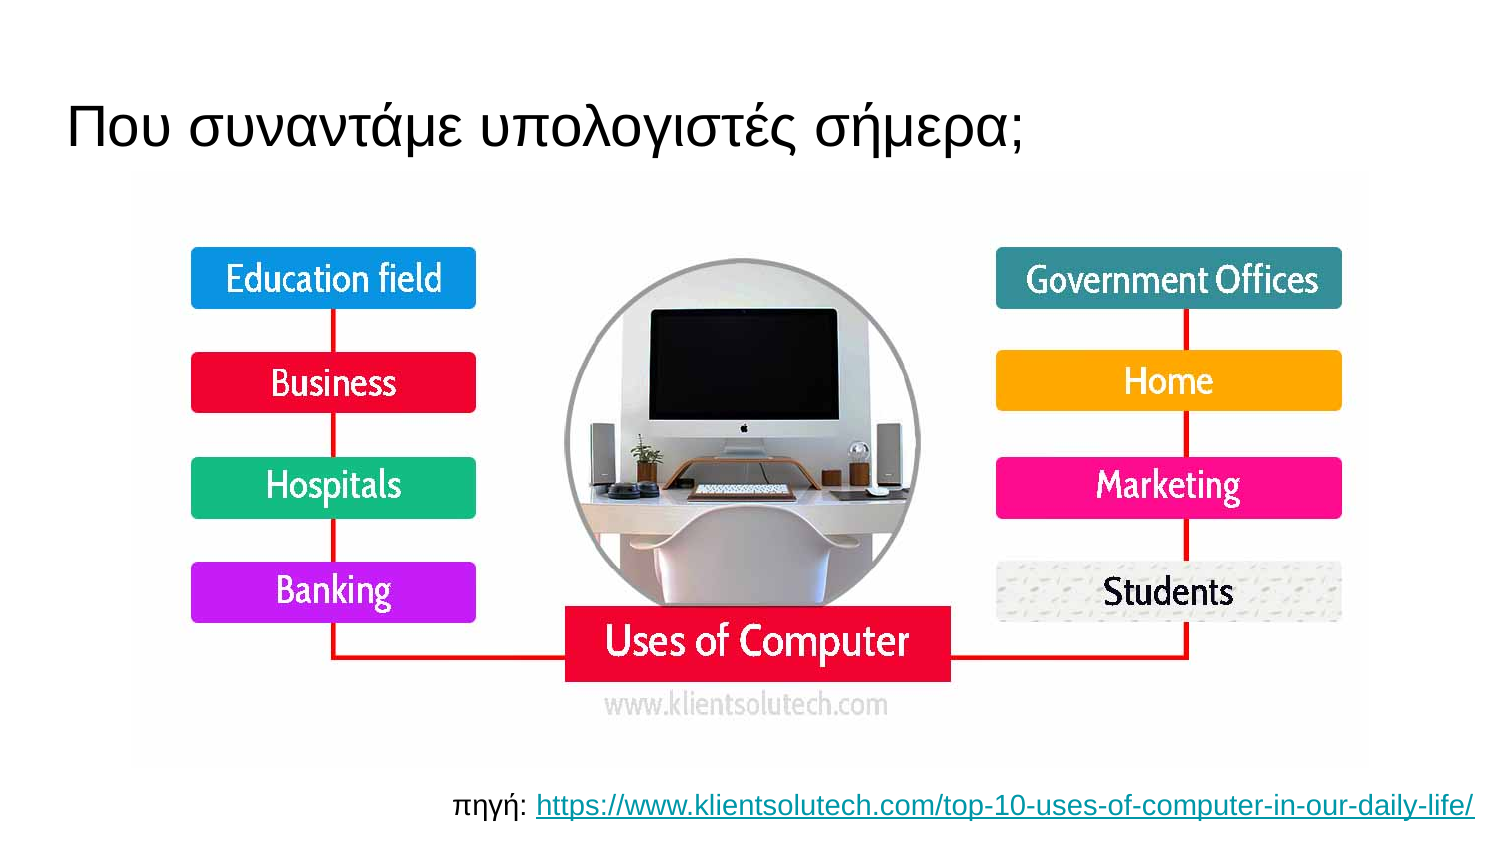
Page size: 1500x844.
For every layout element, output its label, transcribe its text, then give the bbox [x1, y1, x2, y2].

text_box πηγή: https://www.klientsolutech.com/top-10-uses-of-computer-in-our-daily-life/ [437, 771, 1500, 837]
title Που συναντάμε υπολογιστές σήμερα; [51, 72, 1449, 167]
picture [131, 171, 1369, 768]
